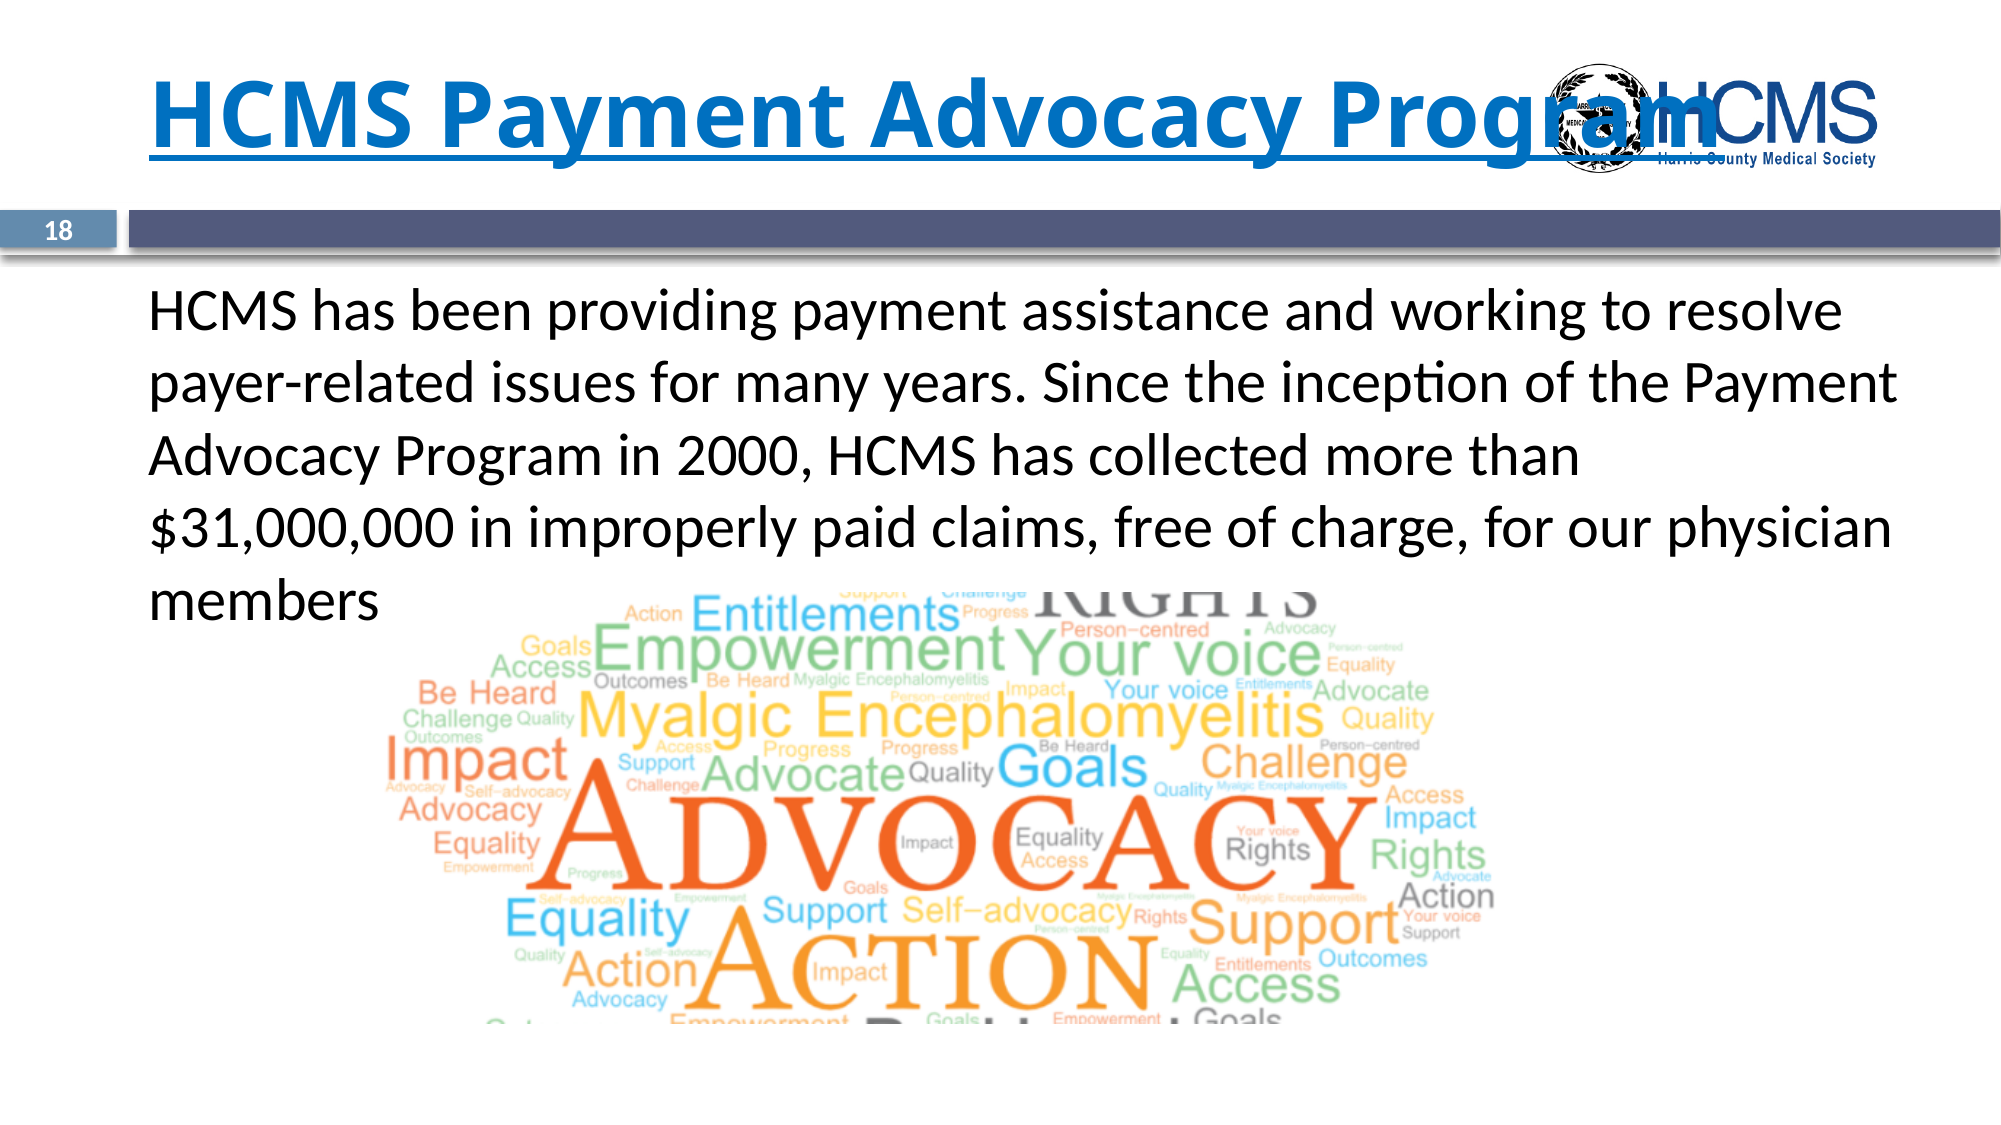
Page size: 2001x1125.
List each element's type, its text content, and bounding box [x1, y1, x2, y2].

title HCMS Payment Advocacy Program [133, 37, 1918, 200]
picture [382, 592, 1503, 1024]
list HCMS has been providing payment assistance and working to resolve payer-related issues for many years. Since the inception of the Payment Advocacy Program in 2000, HCMS has collected more than $31,000,000 in improperly paid claims, free of charge, for our physician members. [133, 262, 1918, 1000]
slide_number 18 [0, 208, 117, 249]
